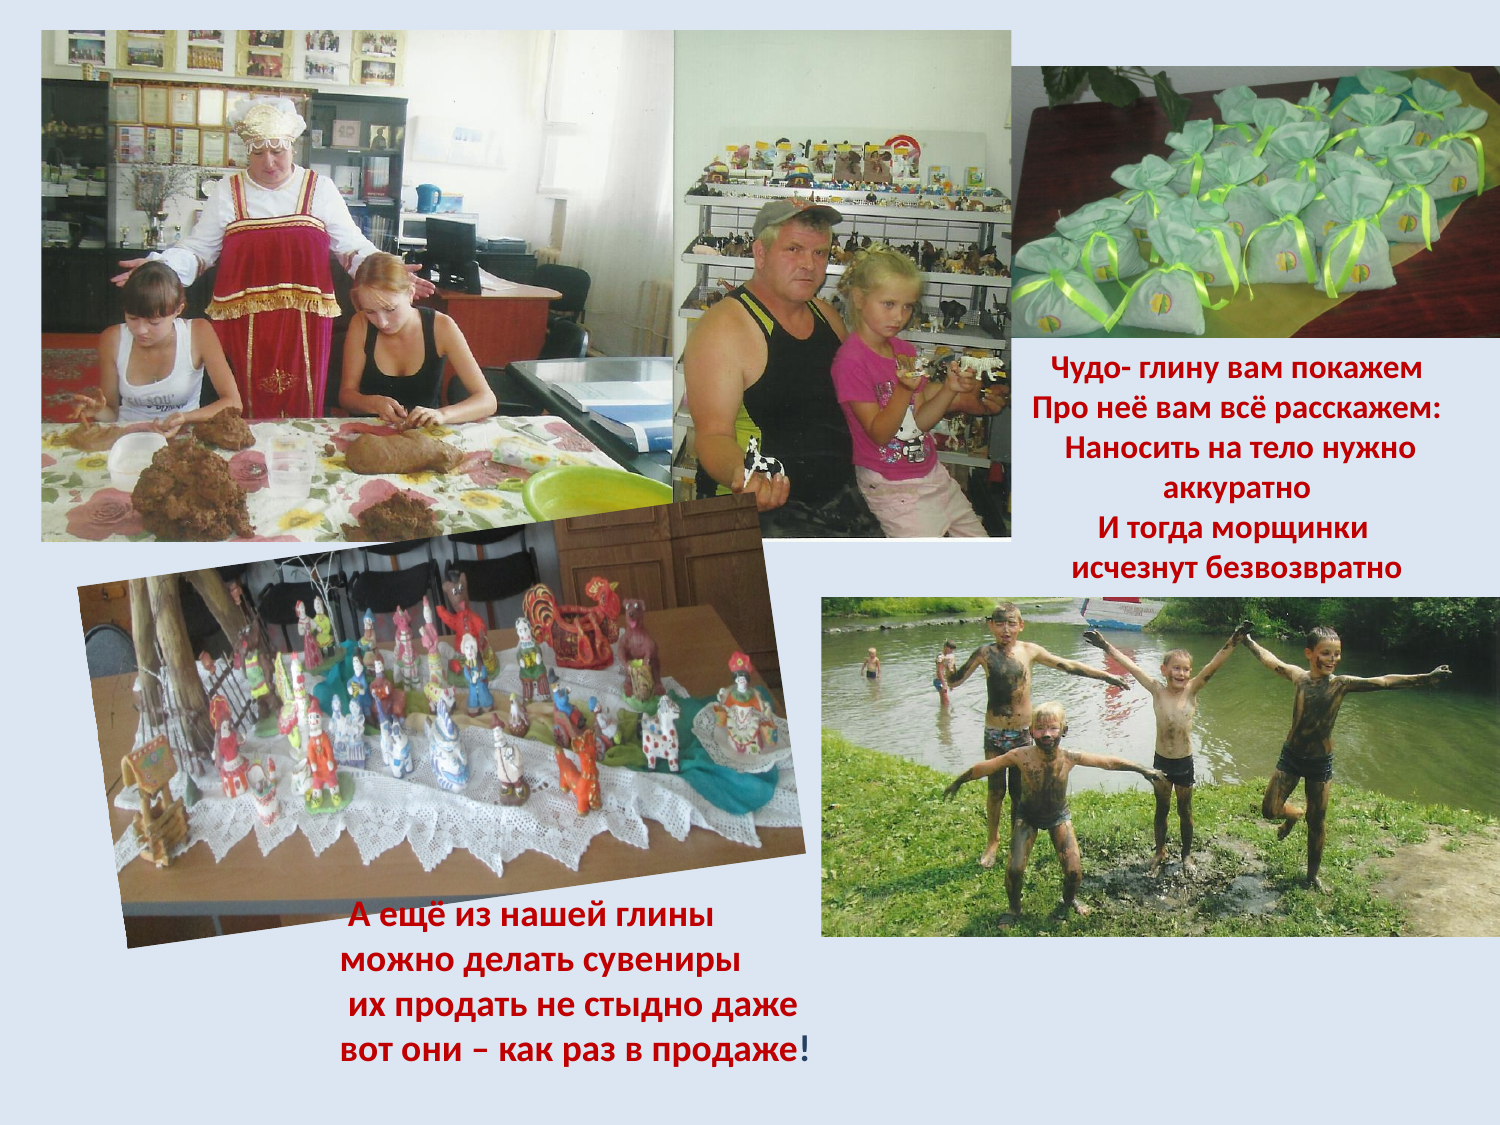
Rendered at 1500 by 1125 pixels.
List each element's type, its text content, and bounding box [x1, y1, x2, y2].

text_box А ещё из нашей глины можно делать сувениры их продать не стыдно даже вот они – как раз в продаже! [324, 881, 833, 1077]
text_box Чудо- глину вам покажем Про неё вам всё расскажем: Наносить на тело нужно аккуратно И тогда морщинки исчезнут безвозвратно [974, 346, 1500, 593]
picture [41, 30, 1500, 949]
picture [820, 597, 1500, 937]
